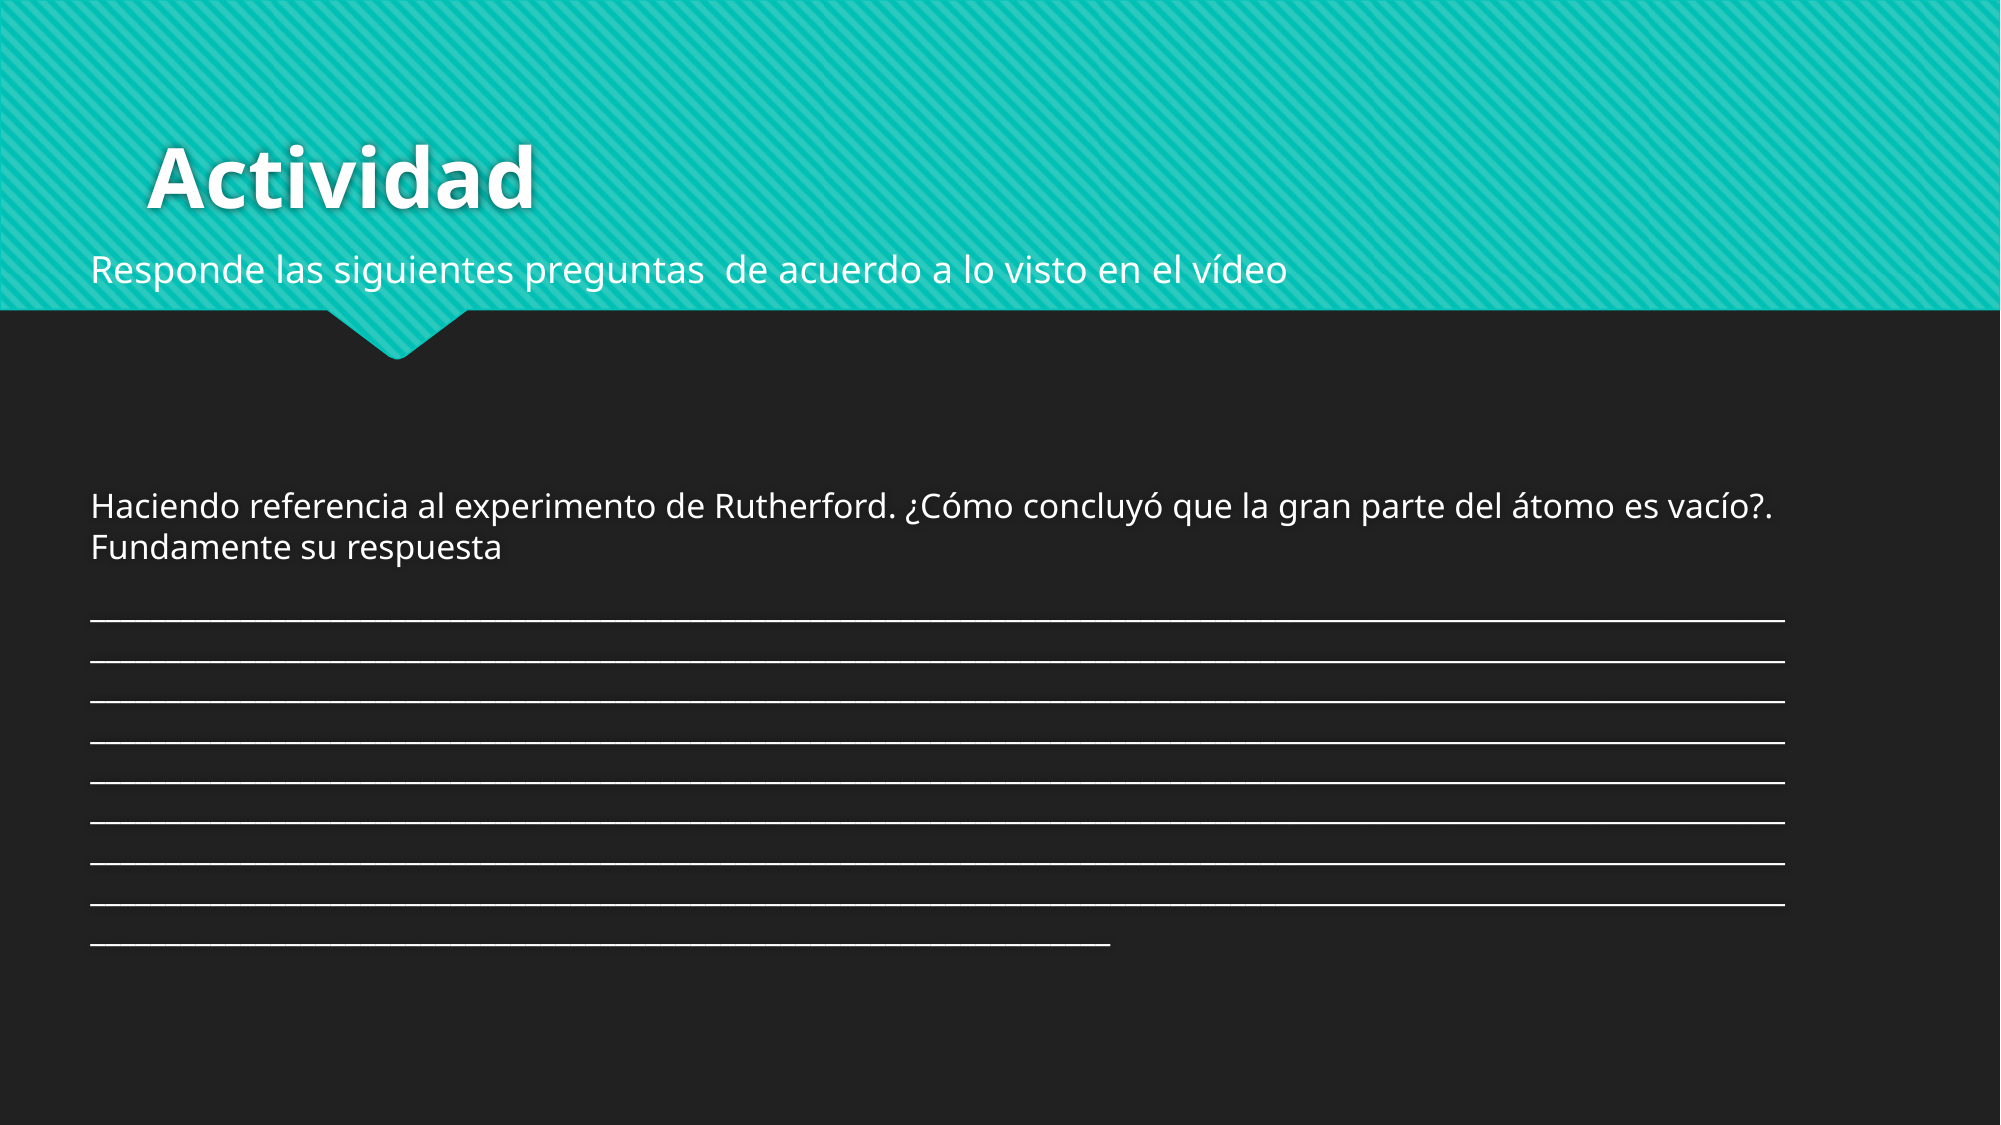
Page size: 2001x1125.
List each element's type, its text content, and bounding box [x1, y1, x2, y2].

list Haciendo referencia al experimento de Rutherford. ¿Cómo concluyó que la gran parte del átomo es vacío?. Fundamente su respuesta ____________________________________________________________________________________________________________________________________________________________________________________________________________________________________________________________________________________________________________________________________________________________________________________________________________________________________________________________________________________________________________________________________________________________________________________________________________________________________________________________________________________________________________________________________________________________________________________________________________________________________________________________________________________________________________________________________________________________________________________________________________ [75, 419, 1807, 1016]
title Actividad [132, 73, 1868, 233]
text_box Responde las siguientes preguntas de acuerdo a lo visto en el vídeo [75, 238, 1617, 299]
